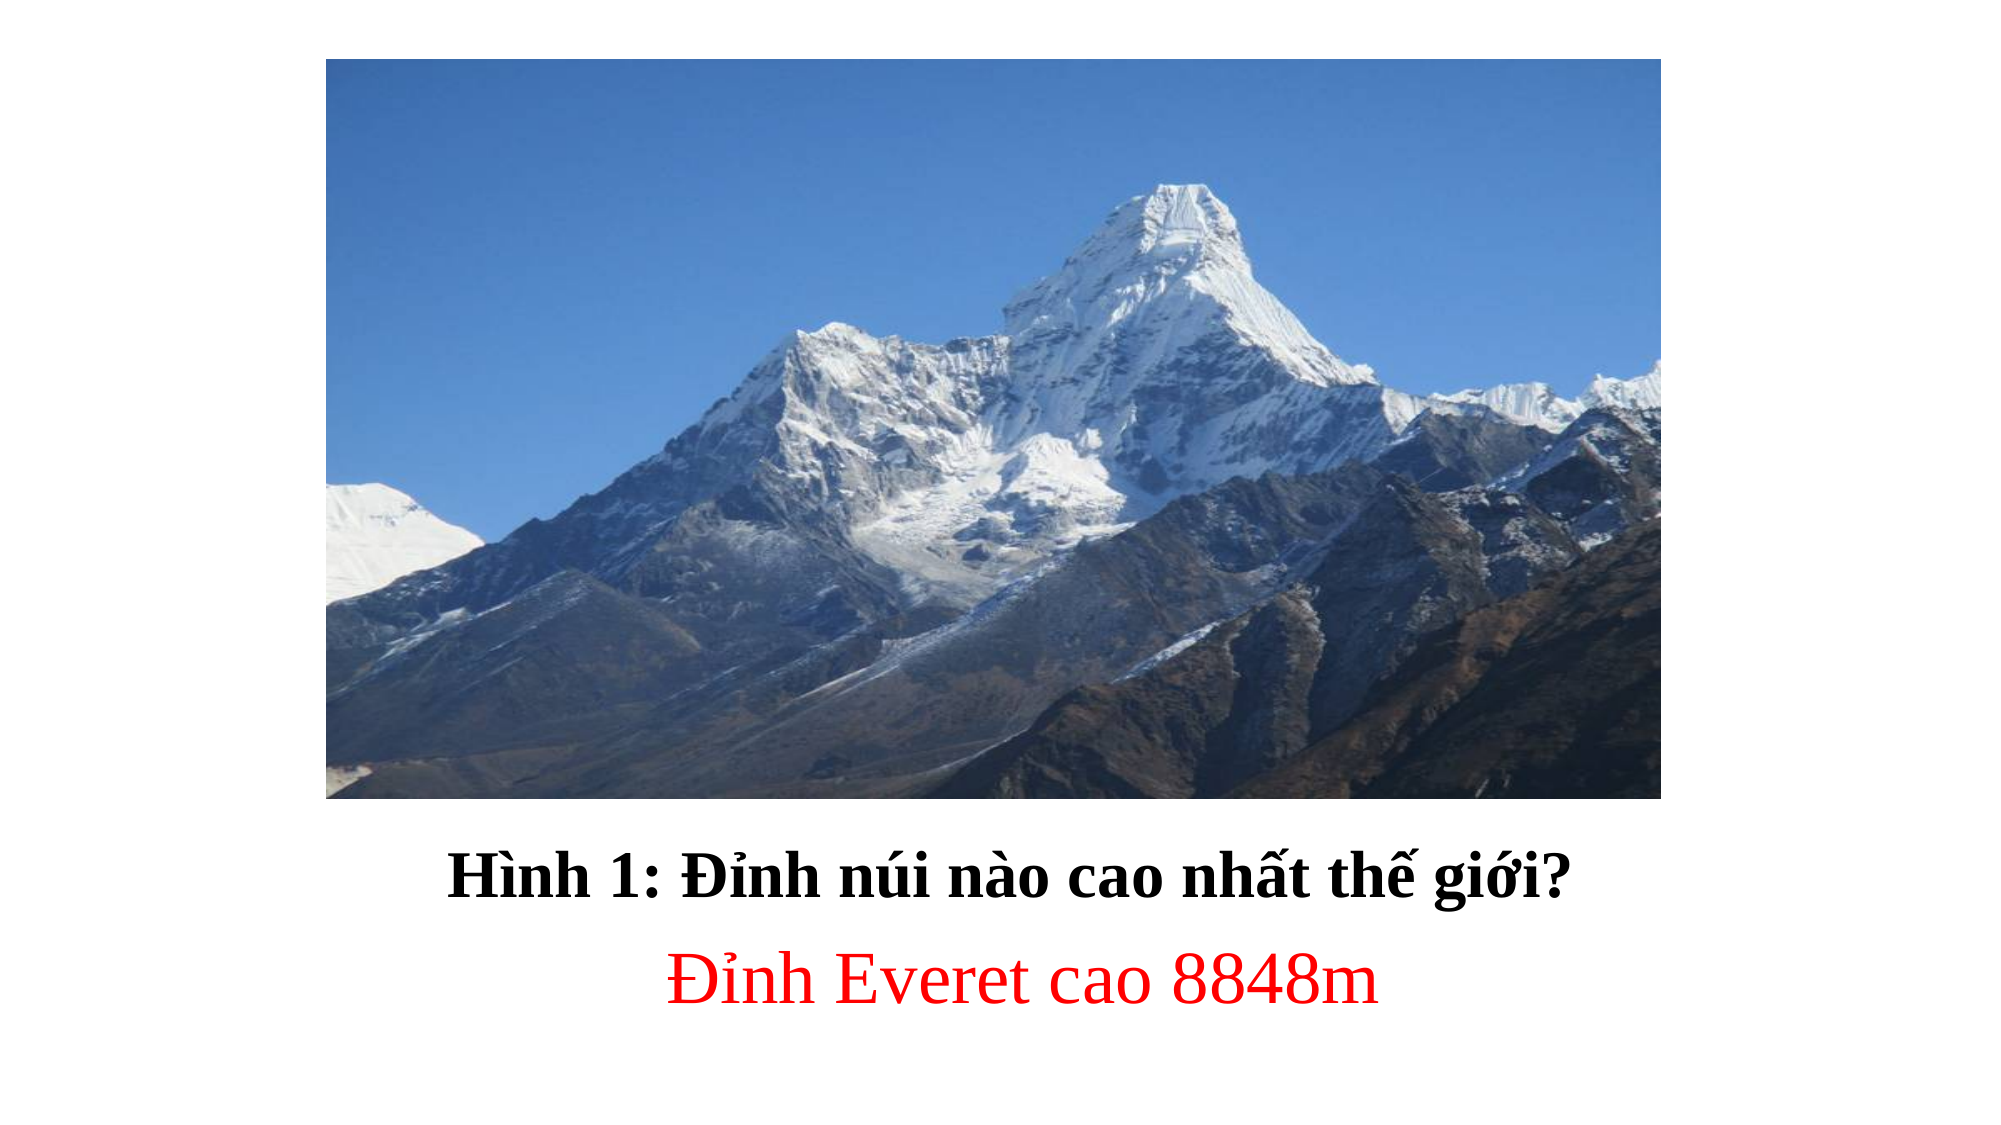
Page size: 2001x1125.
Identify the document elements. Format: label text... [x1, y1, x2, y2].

picture [326, 59, 1661, 799]
text_box Hình 1: Đỉnh núi nào cao nhất thế giới? [432, 823, 1683, 919]
text_box Đỉnh Everet cao 8848m [651, 920, 1727, 1026]
